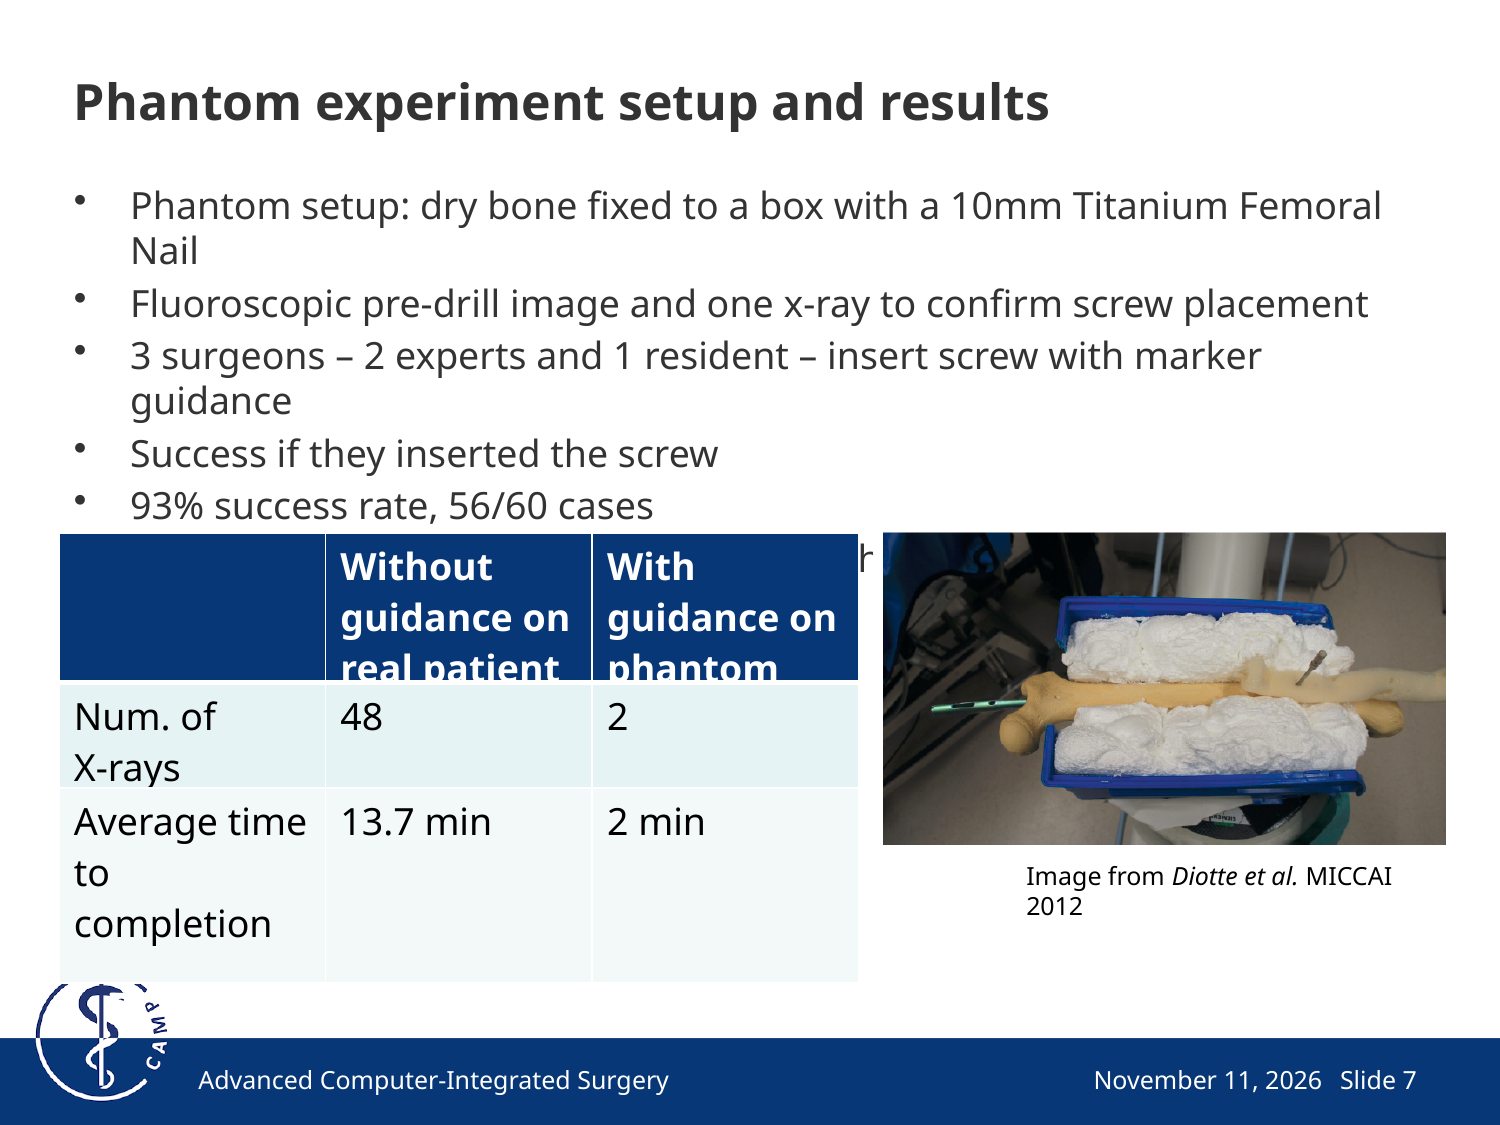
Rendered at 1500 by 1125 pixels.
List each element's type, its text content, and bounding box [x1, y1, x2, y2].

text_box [872, 520, 1467, 899]
title Phantom experiment setup and results [58, 37, 1438, 138]
footer Advanced Computer-Integrated Surgery [183, 1037, 800, 1125]
table_cell Average time to completion [60, 789, 325, 982]
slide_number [800, 1037, 1325, 1125]
table_cell 13.7 min [326, 789, 591, 982]
table_header [60, 534, 325, 680]
table_cell 2 min [593, 789, 858, 982]
table_cell Num. of X-rays [60, 685, 325, 787]
picture [0, 0, 1500, 1125]
slide_number Slide 7 [1325, 1037, 1500, 1125]
table_header With guidance on phantom [593, 534, 858, 680]
list Phantom setup: dry bone fixed to a box with a 10mm Titanium Femoral Nail Fluoroscopic pre-drill image and one x-ray to confirm screw placement 3 surgeons – 2 experts and 1 resident – insert screw with marker guidance Success if they inserted the screw 93% success rate, 56/60 cases Failures attributed to resident and poor phantom setup [58, 174, 1441, 1013]
table_header Without guidance on real patient [326, 534, 591, 680]
table_cell 2 [593, 685, 858, 787]
table_cell 48 [326, 685, 591, 787]
